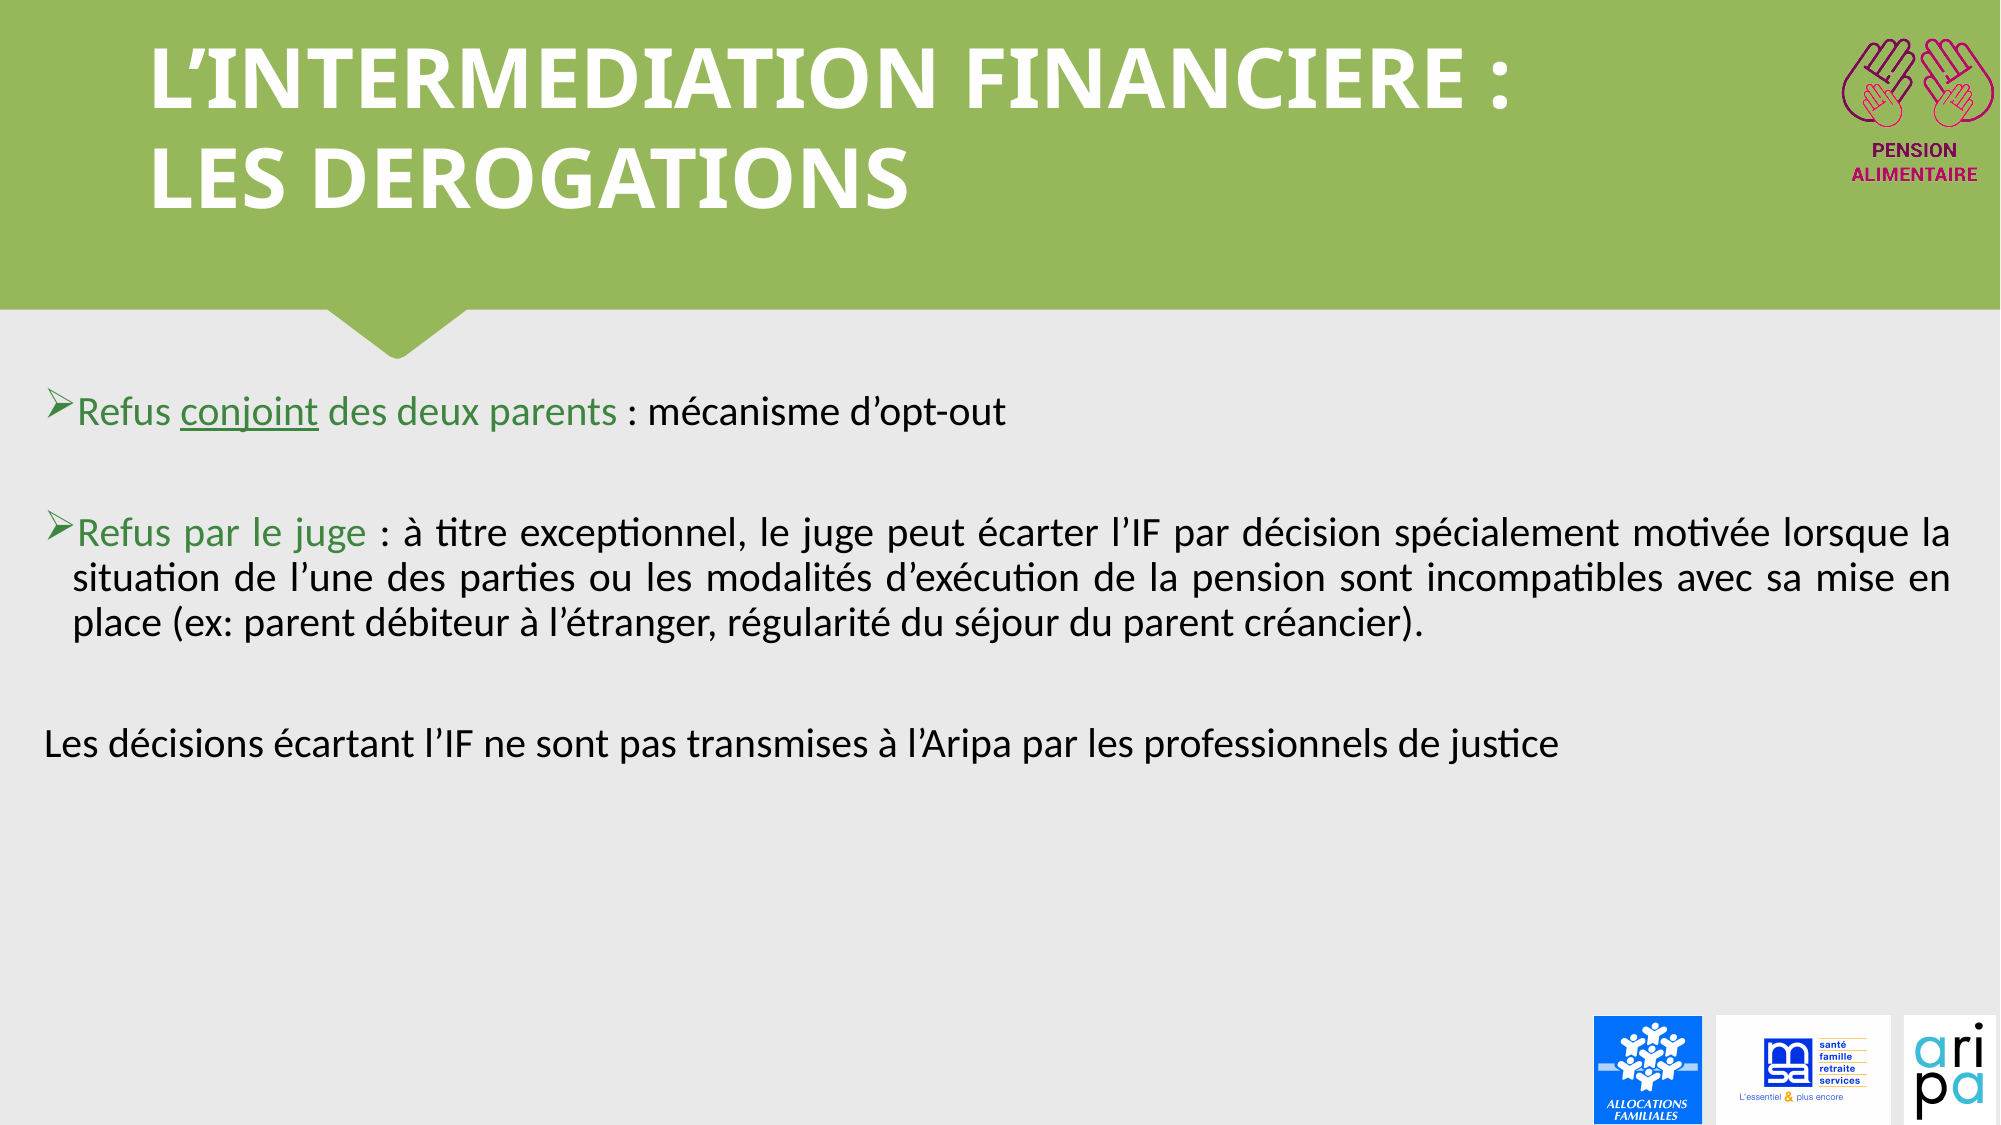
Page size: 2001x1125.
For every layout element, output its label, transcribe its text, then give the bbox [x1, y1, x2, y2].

picture [1838, 32, 1997, 190]
title L’INTERMEDIATION FINANCIERE : LES DEROGATIONS [132, 73, 1868, 233]
text_box Refus conjoint des deux parents : mécanisme d’opt-out Refus par le juge : à titre exceptionnel, le juge peut écarter l’IF par décision spécialement motivée lorsque la situation de l’une des parties ou les modalités d’exécution de la pension sont incompatibles avec sa mise en place (ex: parent débiteur à l’étranger, régularité du séjour du parent créancier). Les décisions écartant l’IF ne sont pas transmises à l’Aripa par les professionnels de justice [29, 381, 1968, 1092]
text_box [1593, 1015, 1997, 1125]
